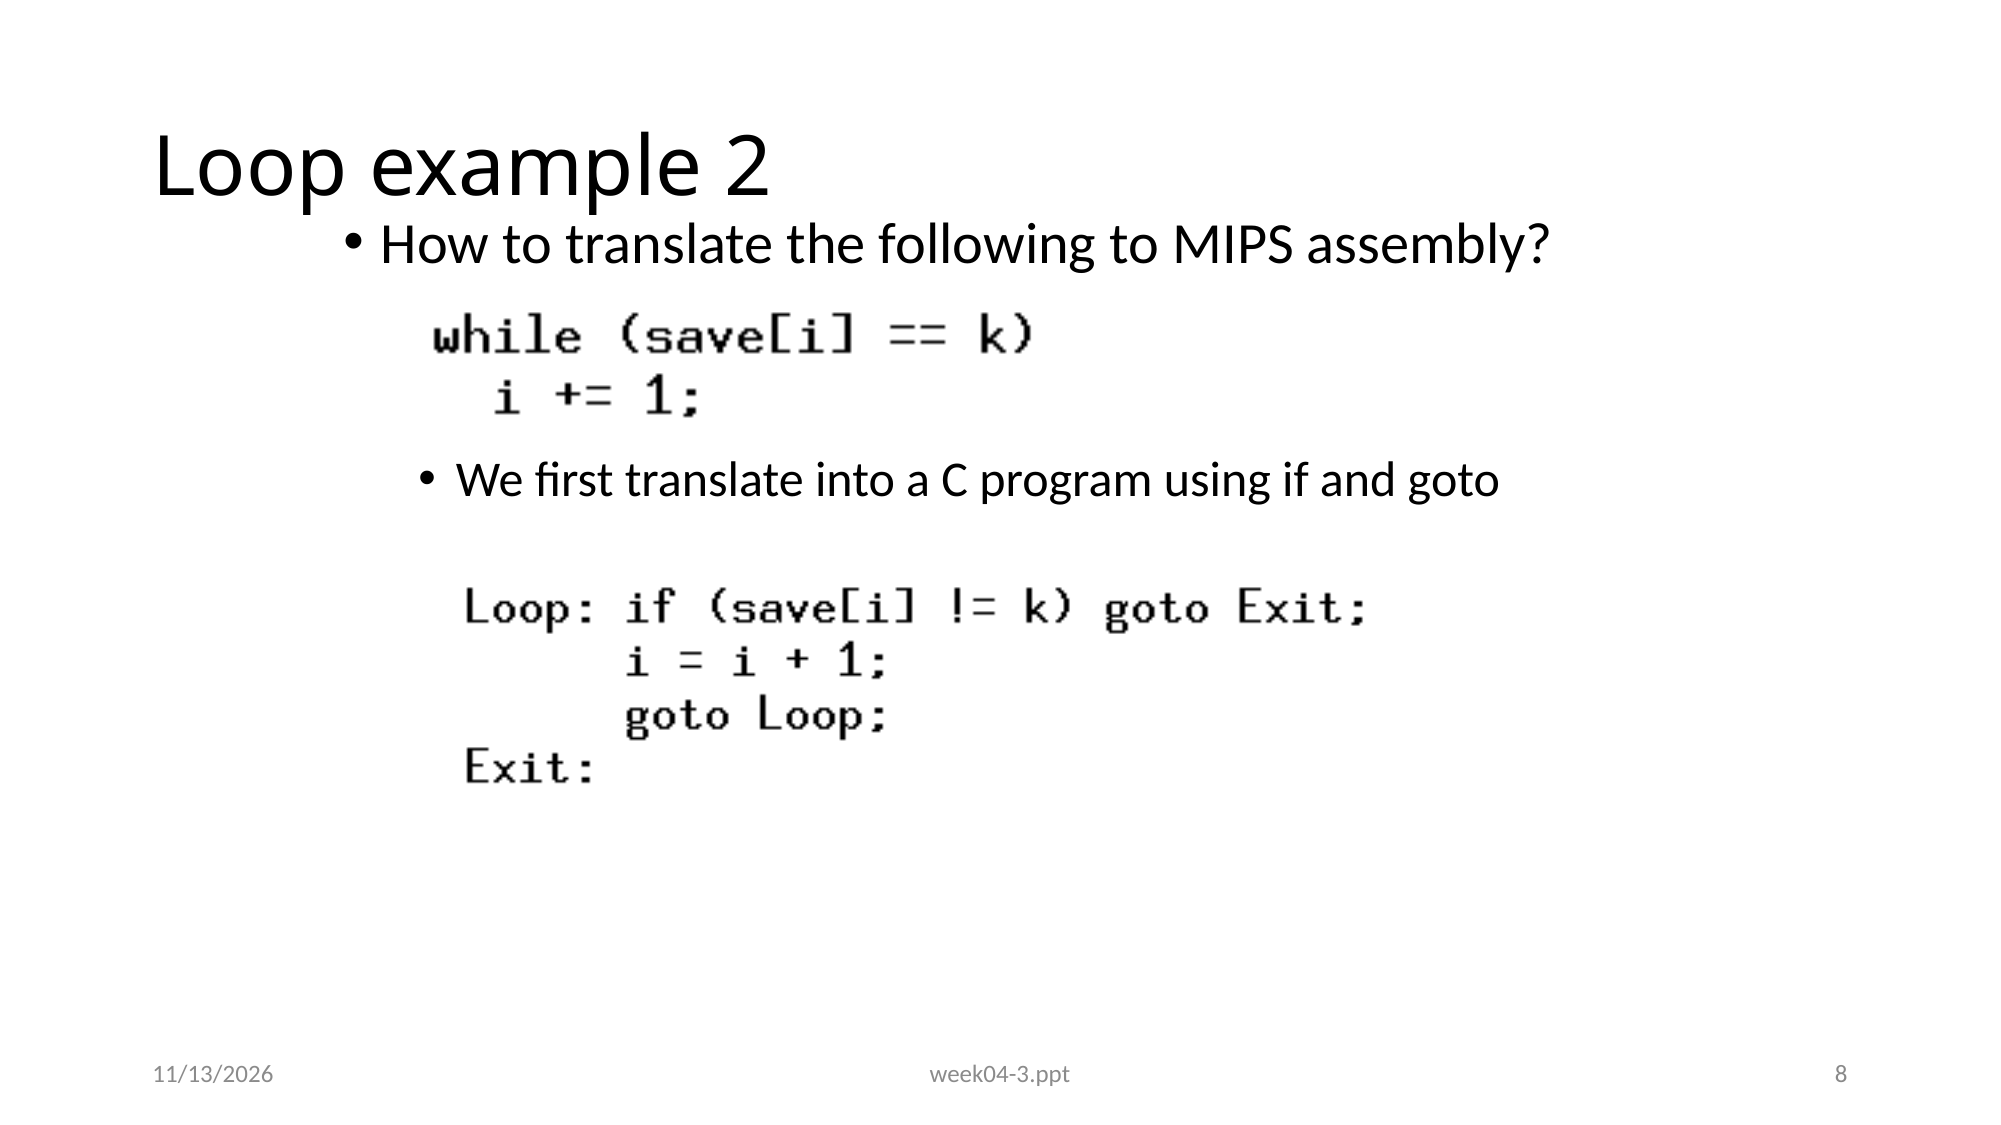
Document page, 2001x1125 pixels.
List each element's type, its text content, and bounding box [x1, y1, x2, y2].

footer week04-3.ppt [662, 1042, 1338, 1103]
title Loop example 2 [137, 59, 1863, 278]
list How to translate the following to MIPS assembly? We first translate into a C program using if and goto [328, 205, 1641, 981]
slide_number 8 [1412, 1042, 1863, 1103]
picture [444, 570, 1395, 810]
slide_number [137, 1042, 588, 1103]
picture [408, 305, 1095, 436]
